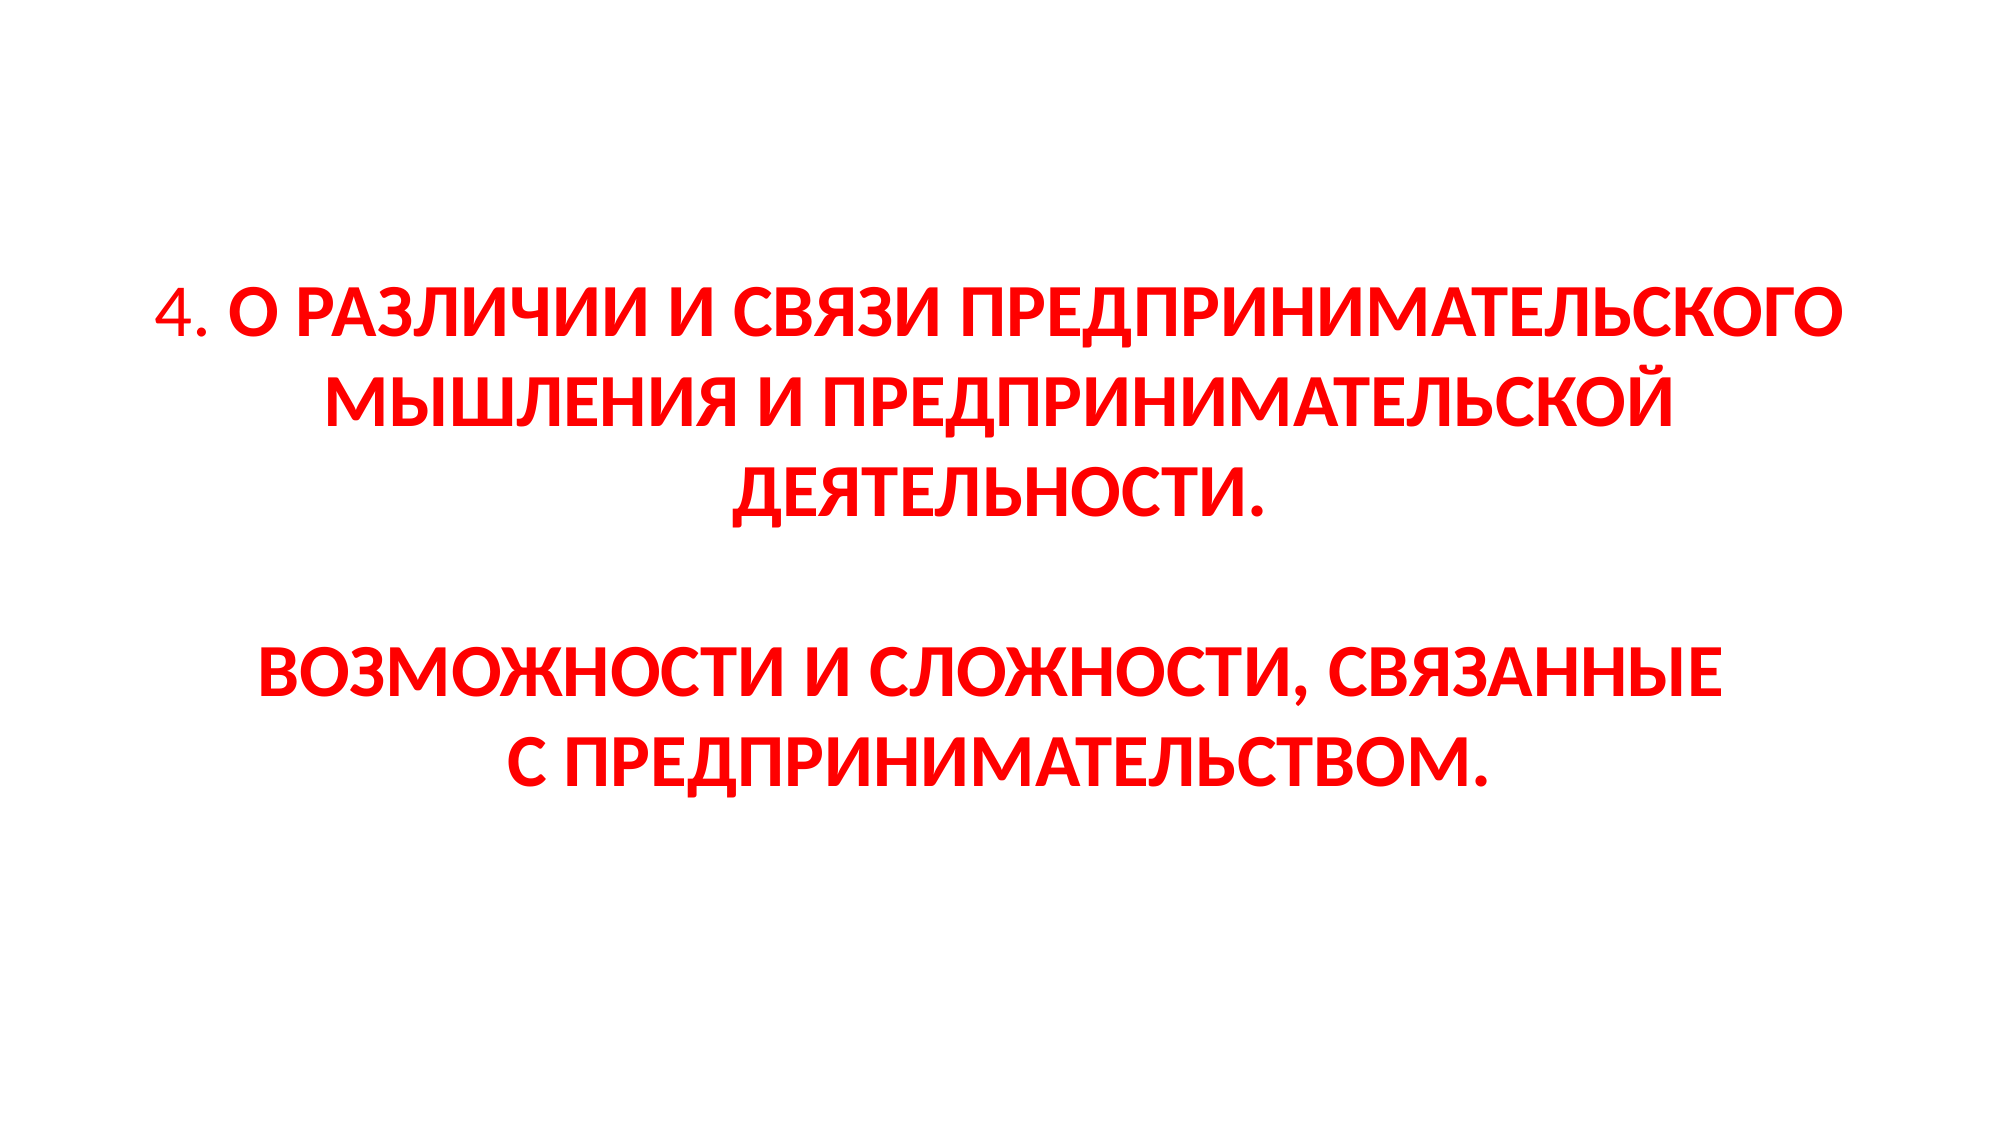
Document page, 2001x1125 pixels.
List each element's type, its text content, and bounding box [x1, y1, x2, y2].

text_box 4. О различии и связи предпринимательского мышления и предпринимательской деятельности. Возможности и сложности, связанные с предпринимательством. [125, 253, 1875, 809]
